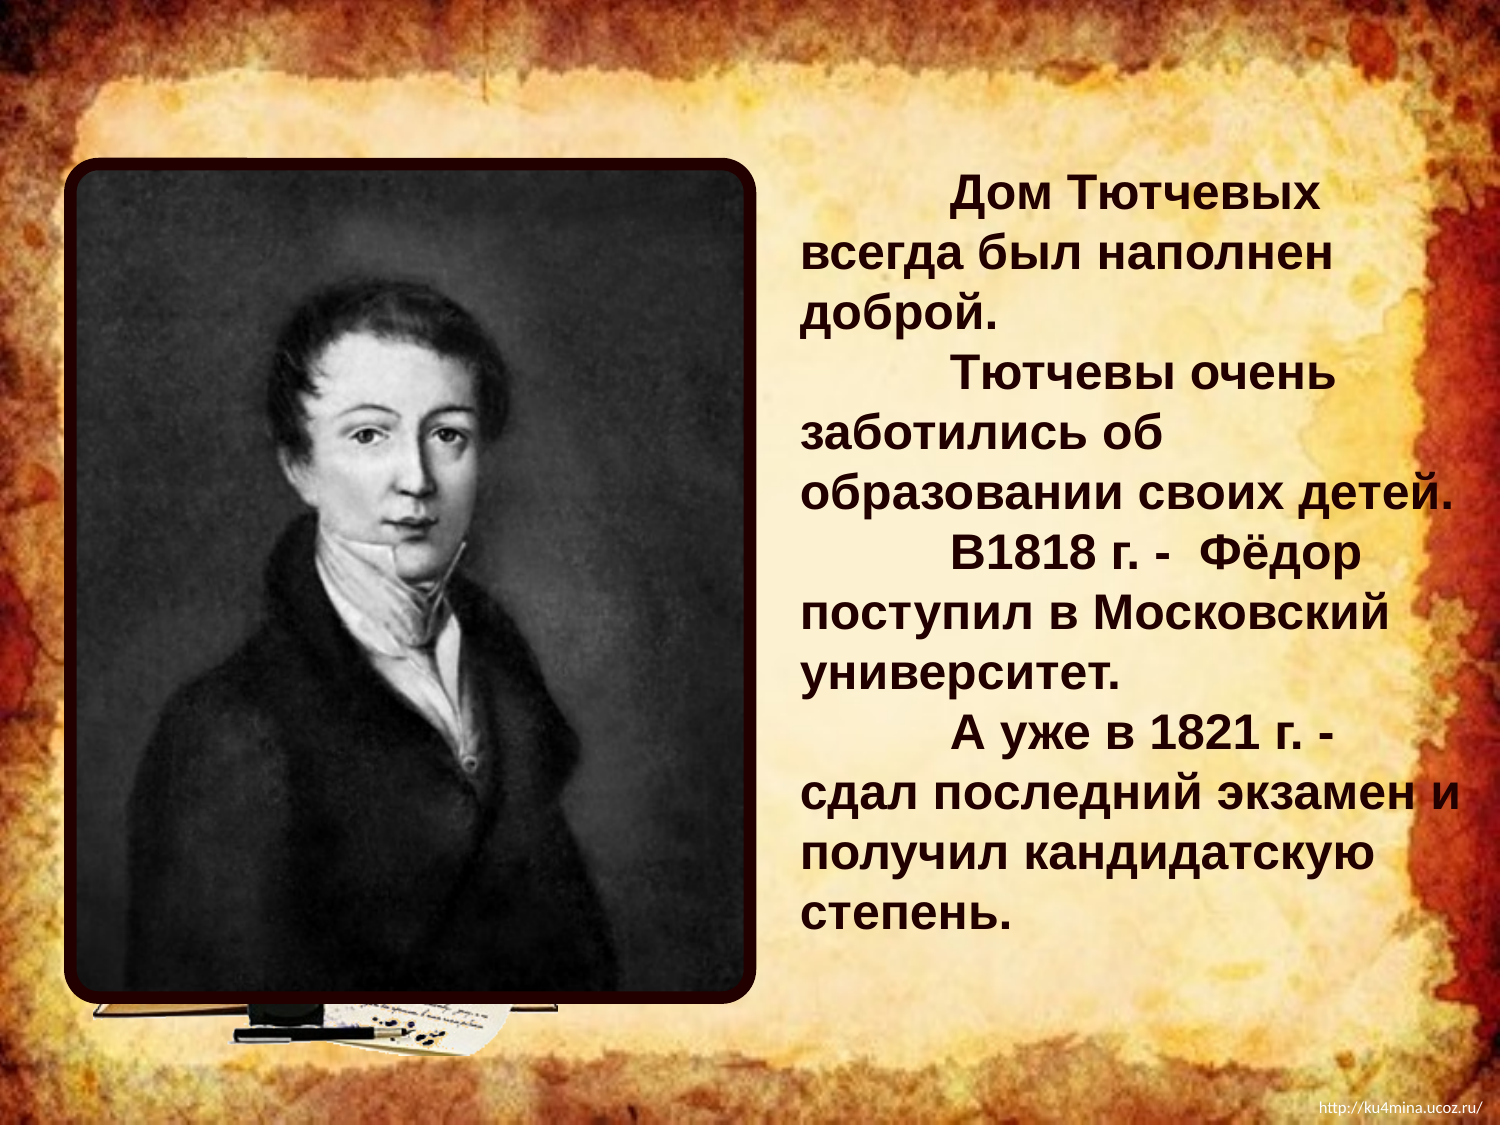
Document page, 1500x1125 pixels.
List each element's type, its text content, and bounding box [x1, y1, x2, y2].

picture [0, 0, 1500, 1125]
text_box Дом Тютчевых всегда был наполнен доброй. Тютчевы очень заботились об образовании своих детей. В1818 г. - Фёдор поступил в Московский университет. А уже в 1821 г. - сдал последний экзамен и получил кандидатскую степень. [785, 152, 1477, 948]
